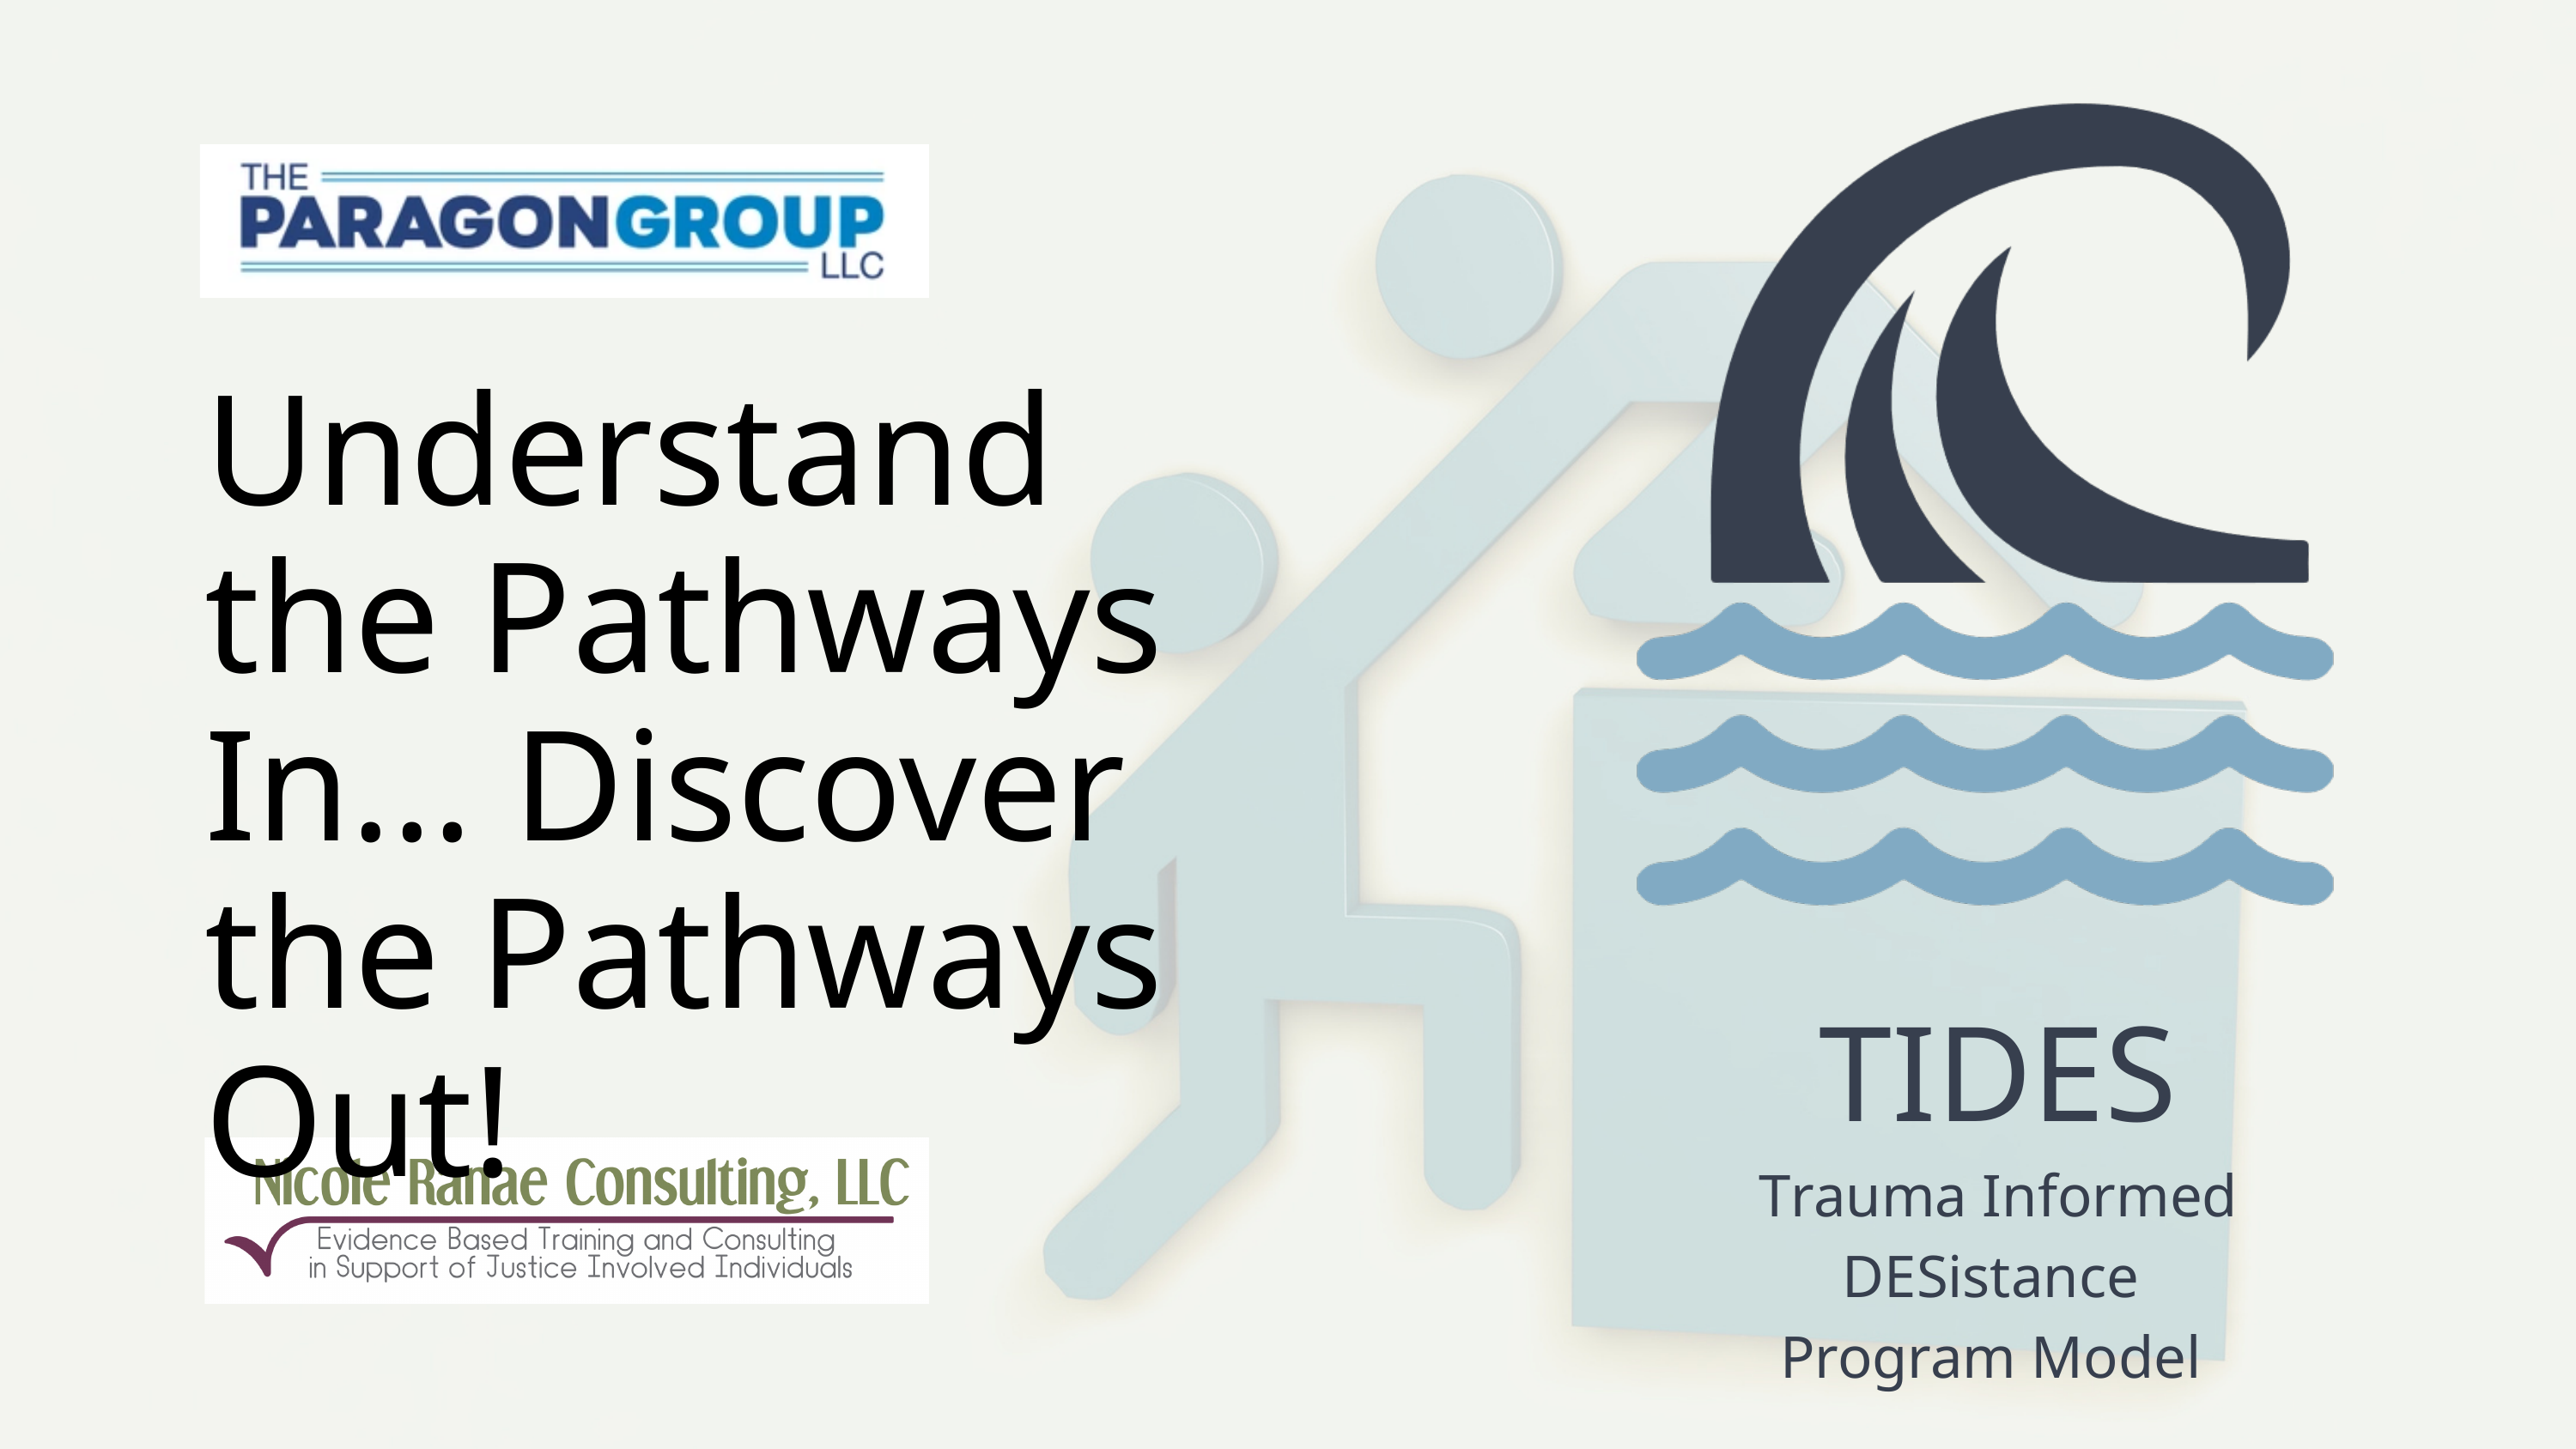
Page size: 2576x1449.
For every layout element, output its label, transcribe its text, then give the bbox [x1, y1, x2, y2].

text_box TIDES Trauma Informed DESistance Program Model [1636, 963, 2361, 1390]
text_box [199, 144, 930, 298]
text_box [1636, 101, 2335, 913]
text_box Understand the Pathways In... Discover the Pathways Out! [204, 367, 1261, 1207]
text_box [204, 1207, 929, 1304]
text_box [0, 0, 2576, 1449]
